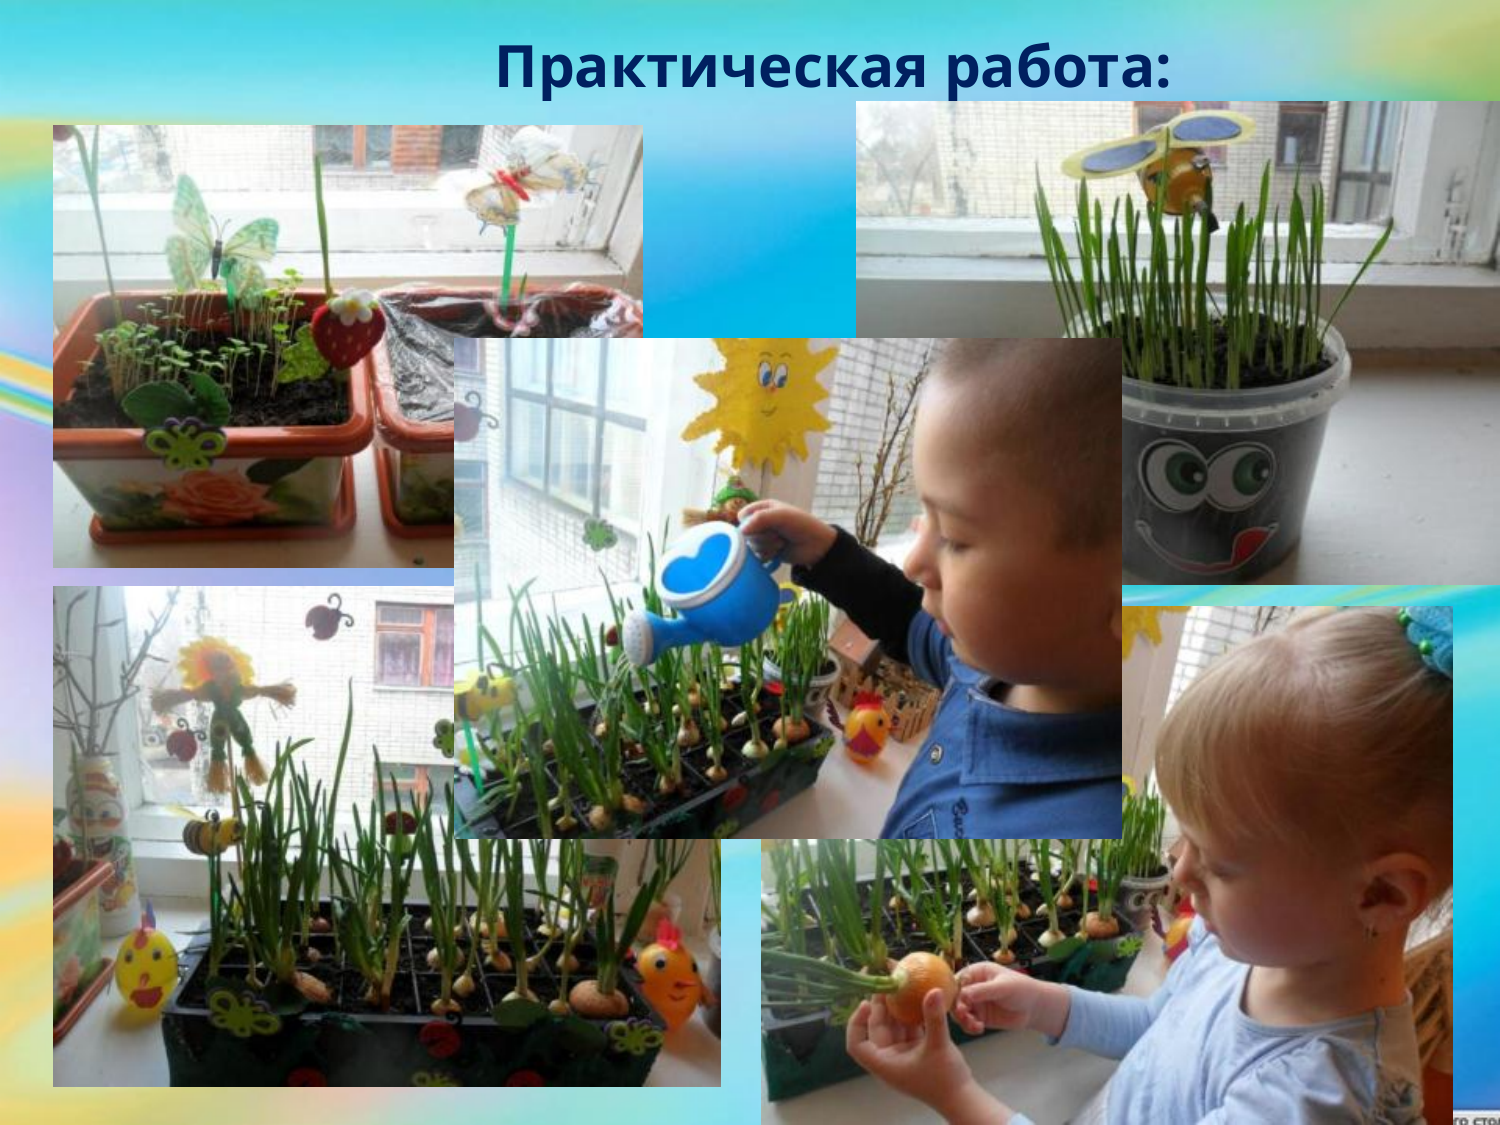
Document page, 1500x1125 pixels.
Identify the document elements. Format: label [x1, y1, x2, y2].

list [52, 125, 643, 568]
picture [0, 0, 1500, 1125]
